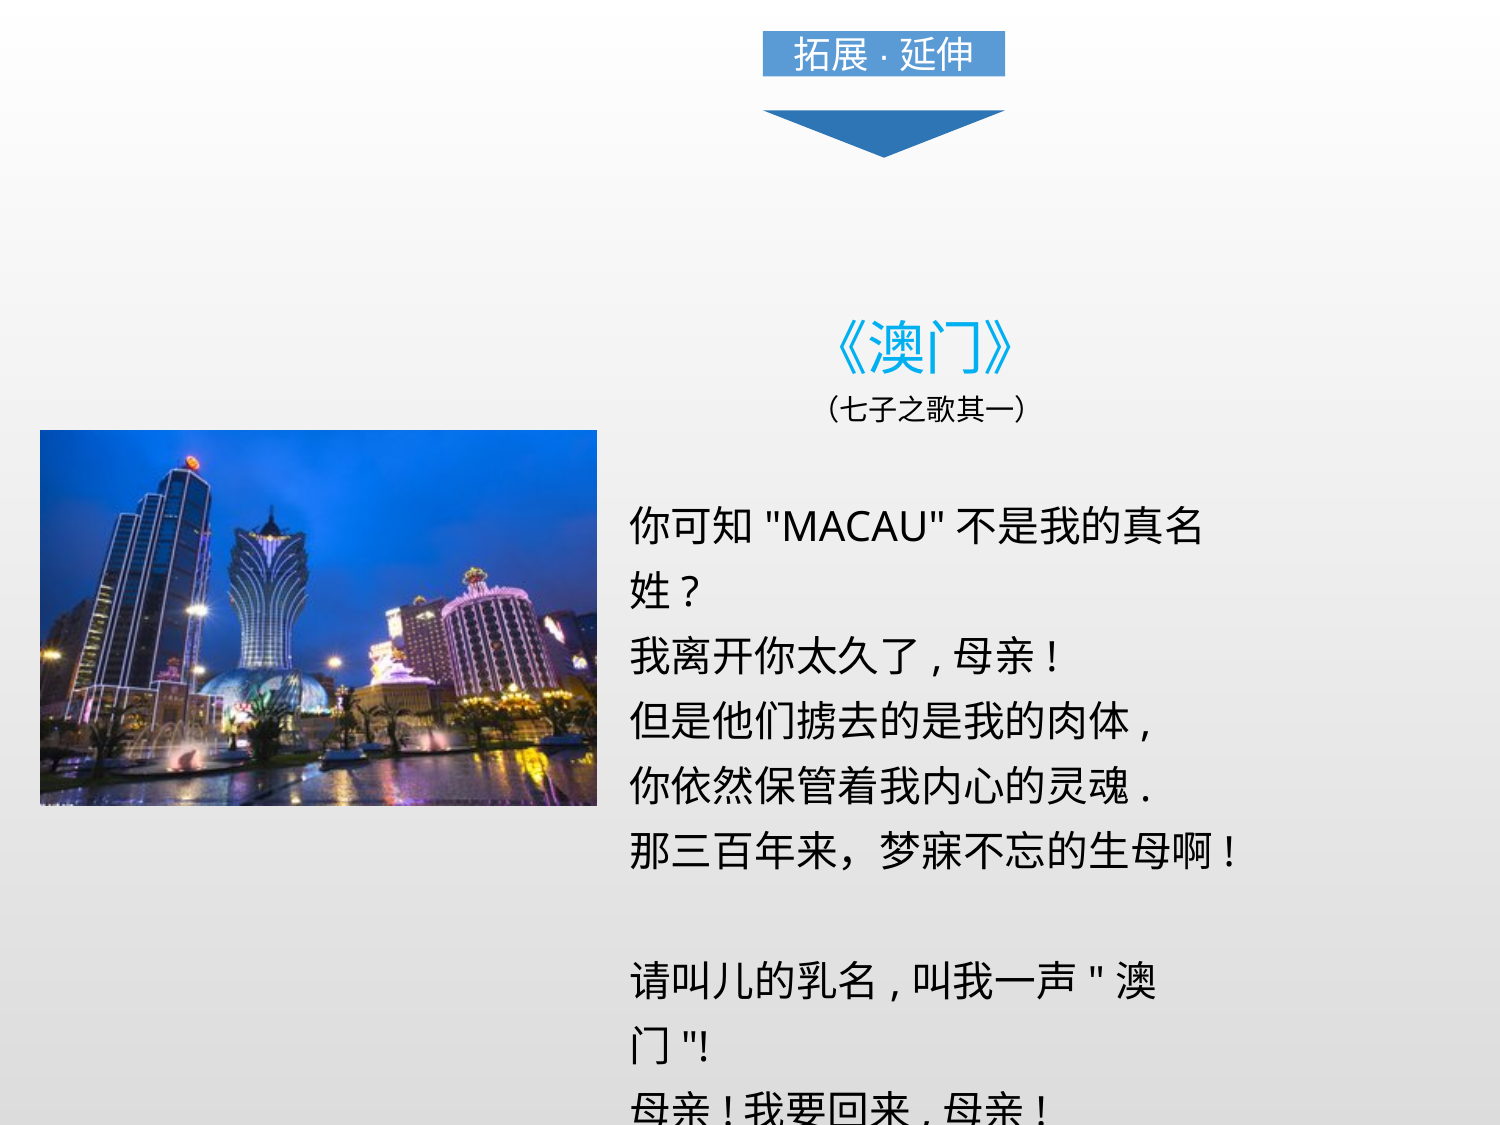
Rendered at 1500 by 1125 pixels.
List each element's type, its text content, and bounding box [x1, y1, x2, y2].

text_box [762, 31, 1006, 158]
text_box 《澳门》 （七子之歌其一） 你可知"MACAU"不是我的真名姓? 我离开你太久了,母亲! 但是他们掳去的是我的肉体, 你依然保管着我内心的灵魂. 那三百年来，梦寐不忘的生母啊! 请叫儿的乳名,叫我一声"澳门"! 母亲!我要回来,母亲! [614, 282, 1246, 1125]
picture [40, 430, 597, 806]
